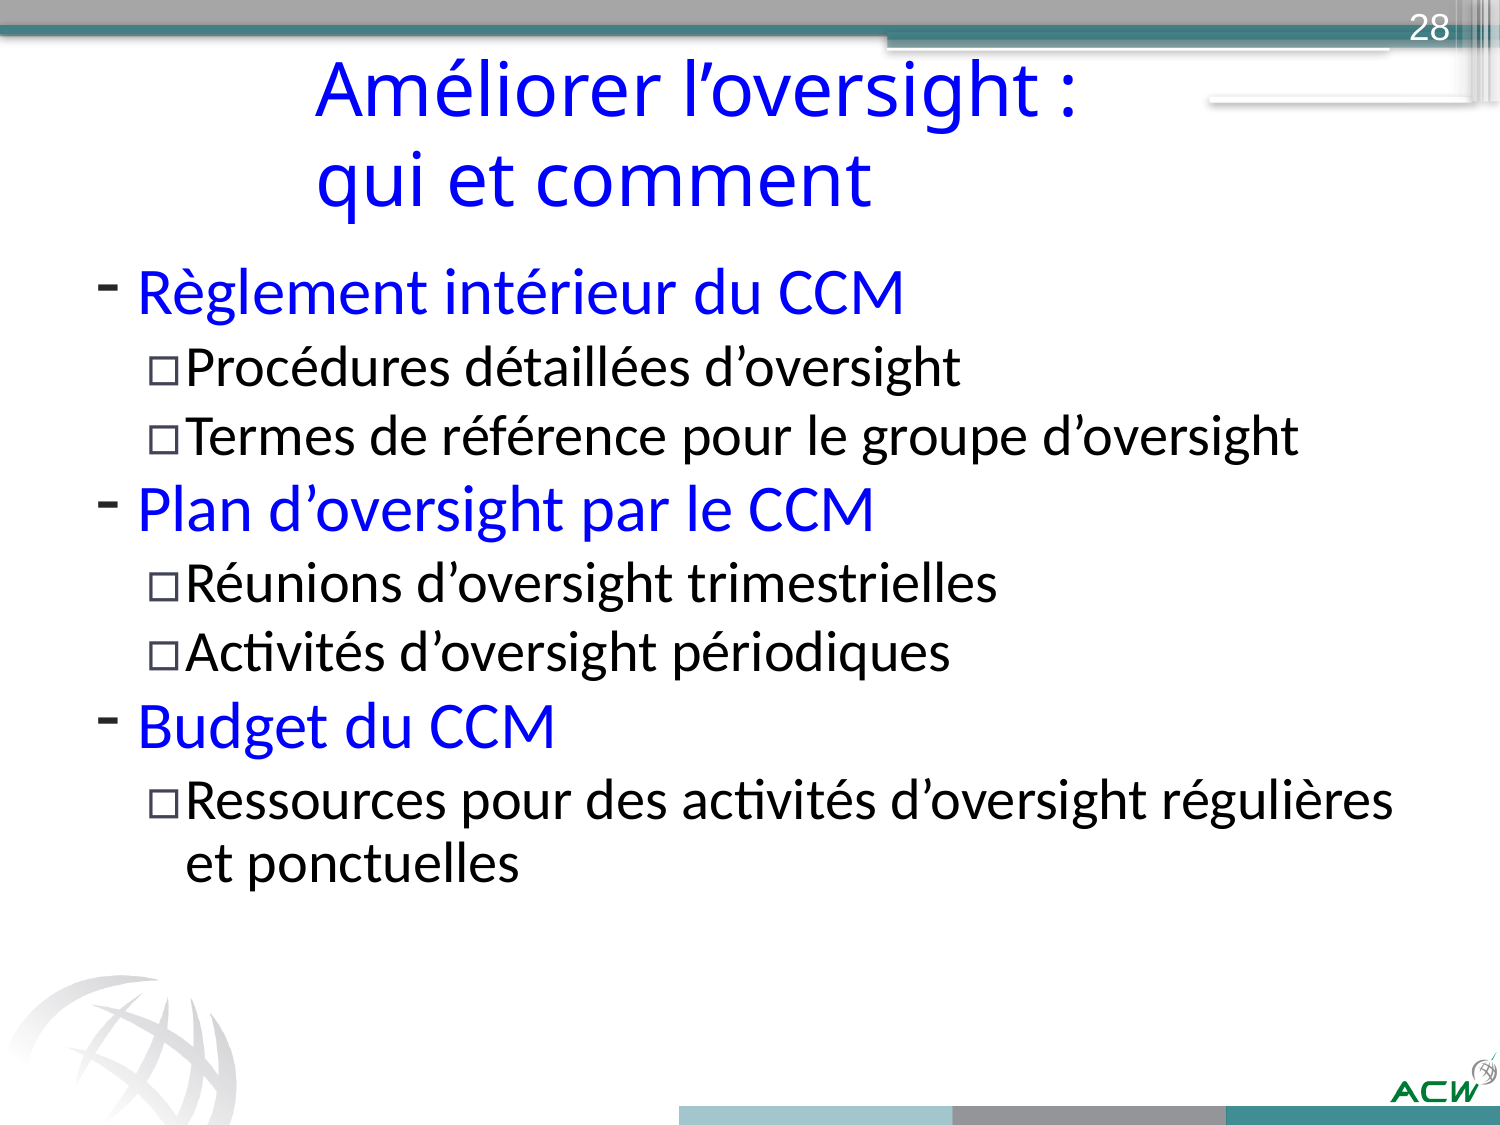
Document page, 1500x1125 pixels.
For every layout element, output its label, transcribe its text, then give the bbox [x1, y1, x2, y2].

title Améliorer l’oversight : qui et comment [300, 37, 1475, 225]
picture [679, 1052, 1500, 1125]
picture [1, 955, 243, 1125]
list Règlement intérieur du CCM Procédures détaillées d’oversight Termes de référence pour le groupe d’oversight Plan d’oversight par le CCM Réunions d’oversight trimestrielles Activités d’oversight périodiques Budget du CCM Ressources pour des activités d’oversight régulières et ponctuelles [62, 249, 1463, 1050]
slide_number 28 [1340, 0, 1466, 56]
